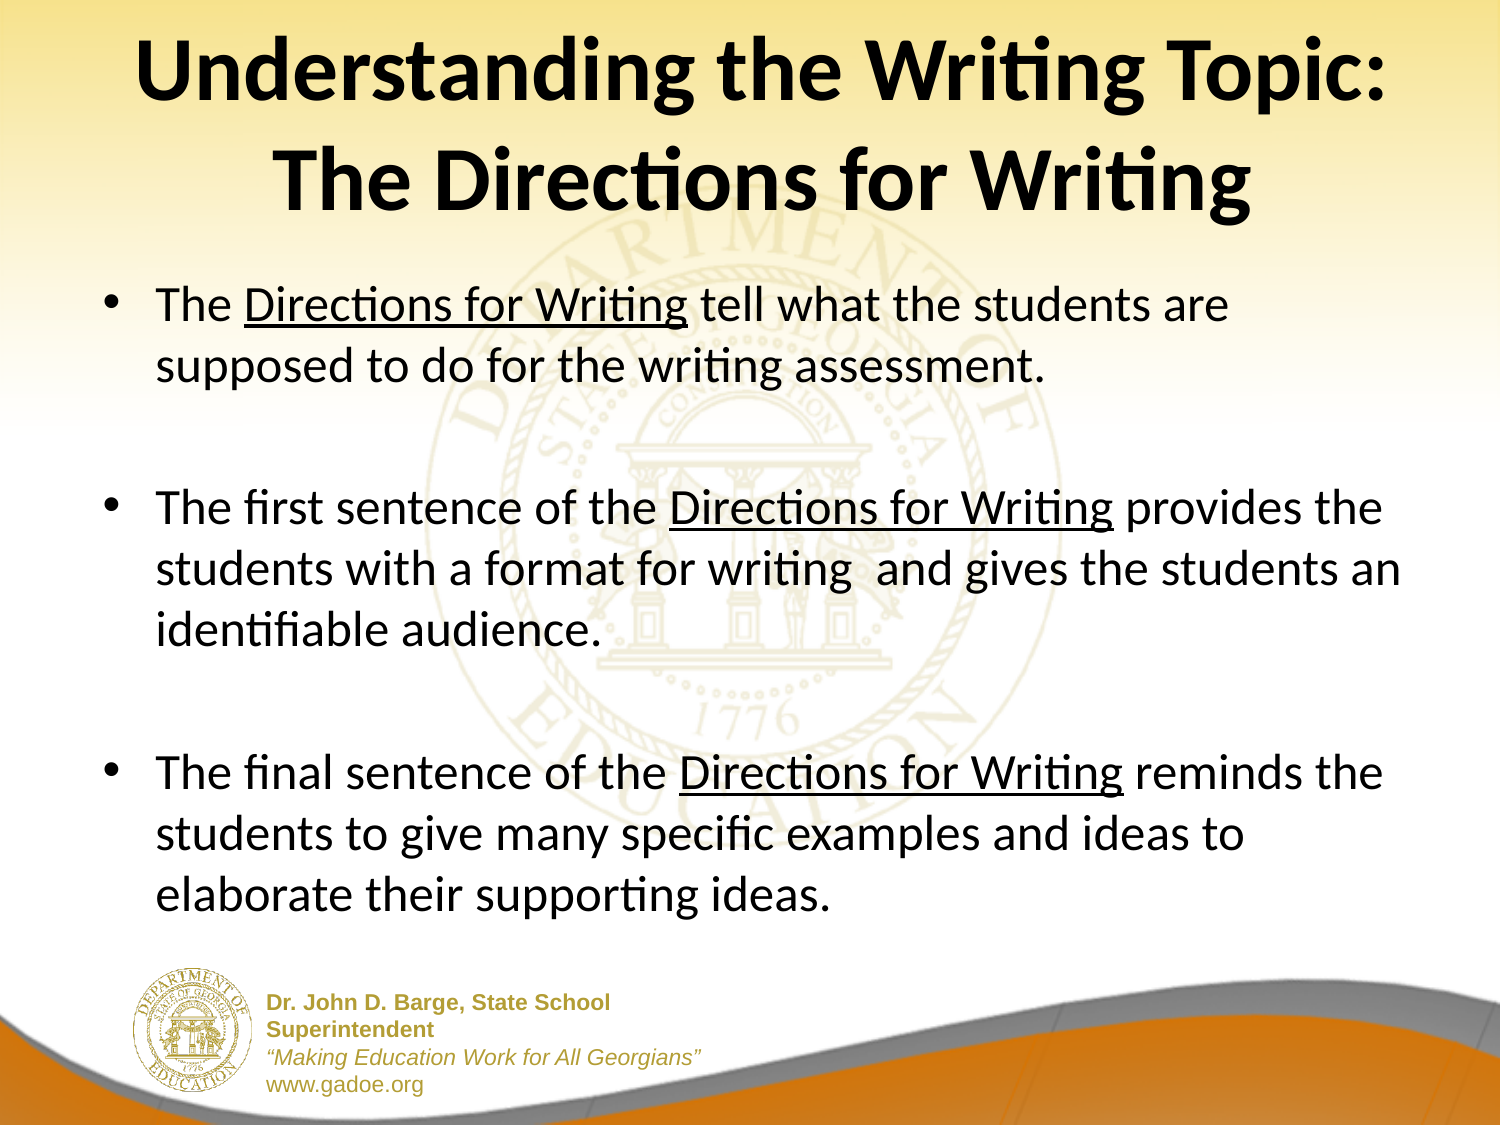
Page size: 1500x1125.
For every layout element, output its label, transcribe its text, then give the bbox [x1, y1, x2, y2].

title Understanding the Writing Topic: The Directions for Writing [75, 0, 1450, 238]
picture [0, 0, 1500, 1125]
list The Directions for Writing tell what the students are supposed to do for the writing assessment. The first sentence of the Directions for Writing provides the students with a format for writing and gives the students an identifiable audience. The final sentence of the Directions for Writing reminds the students to give many specific examples and ideas to elaborate their supporting ideas. [87, 262, 1438, 930]
